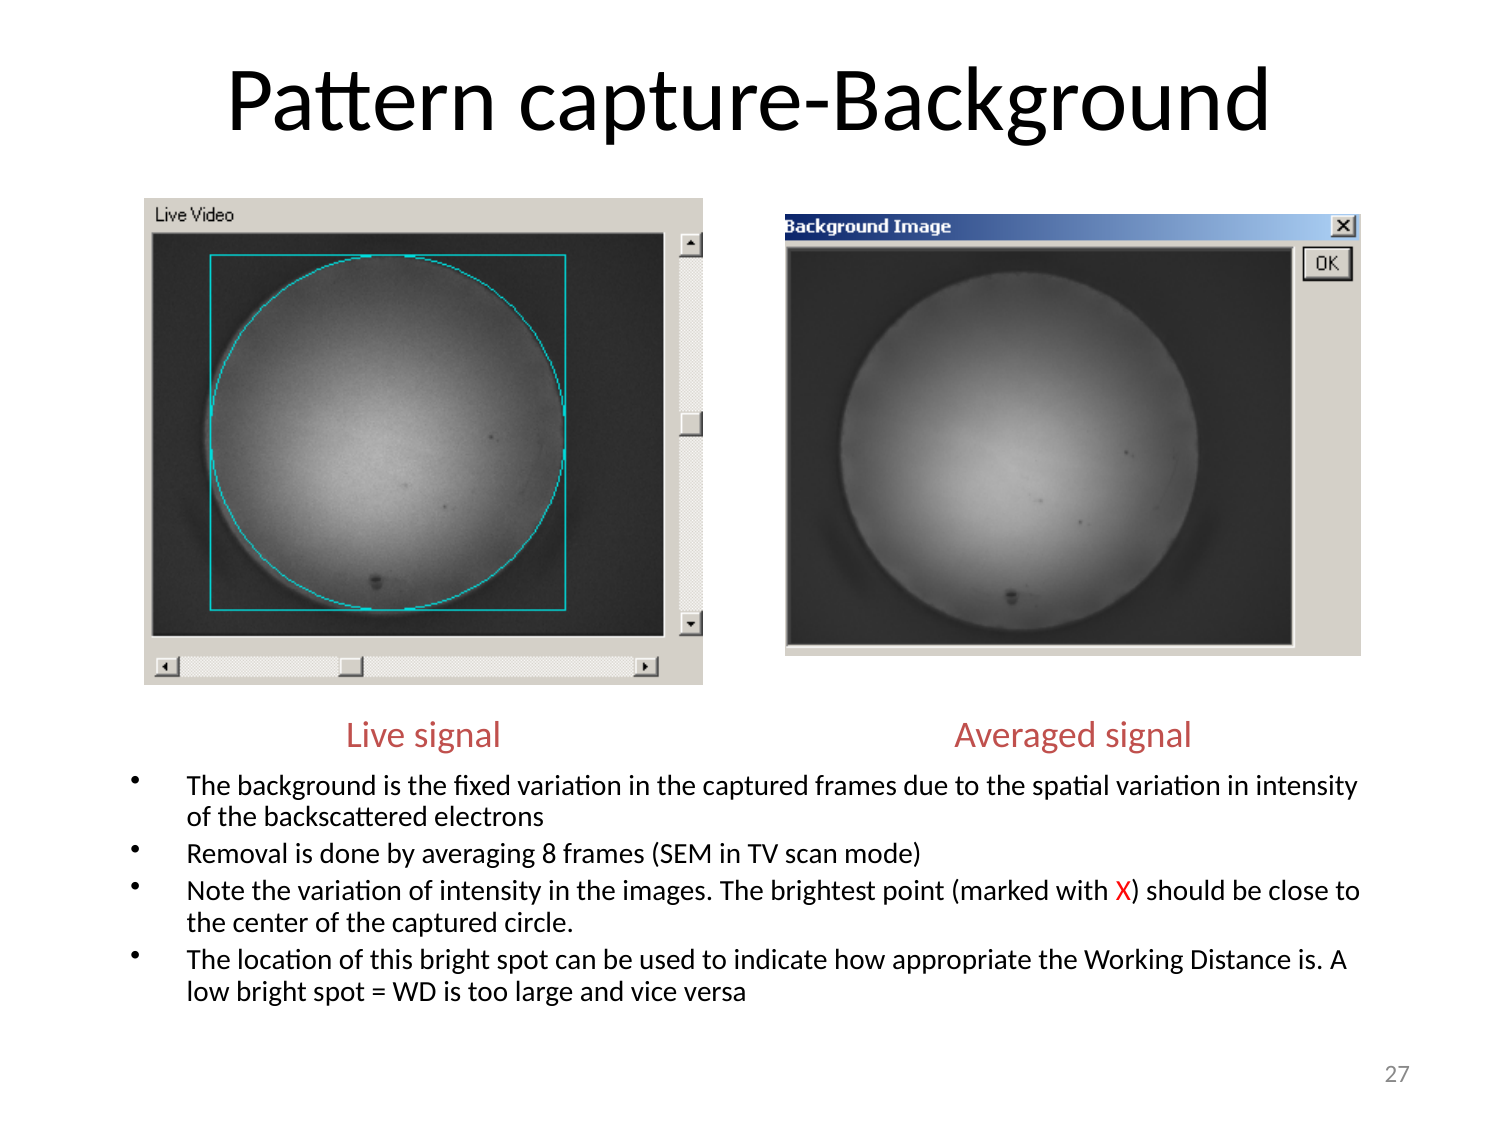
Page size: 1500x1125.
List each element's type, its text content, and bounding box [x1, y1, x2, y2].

title Pattern capture-Background [74, 0, 1426, 188]
slide_number 27 [1074, 1042, 1425, 1103]
picture [785, 214, 1362, 656]
text_box The background is the fixed variation in the captured frames due to the spatial variation in intensity of the backscattered electrons Removal is done by averaging 8 frames (SEM in TV scan mode) Note the variation of intensity in the images. The brightest point (marked with X) should be close to the center of the captured circle. The location of this bright spot can be used to indicate how appropriate the Working Distance is. A low bright spot = WD is too large and vice versa [115, 762, 1383, 1063]
text_box Live signal [331, 702, 517, 762]
picture [144, 198, 703, 685]
text_box Averaged signal [939, 702, 1208, 762]
